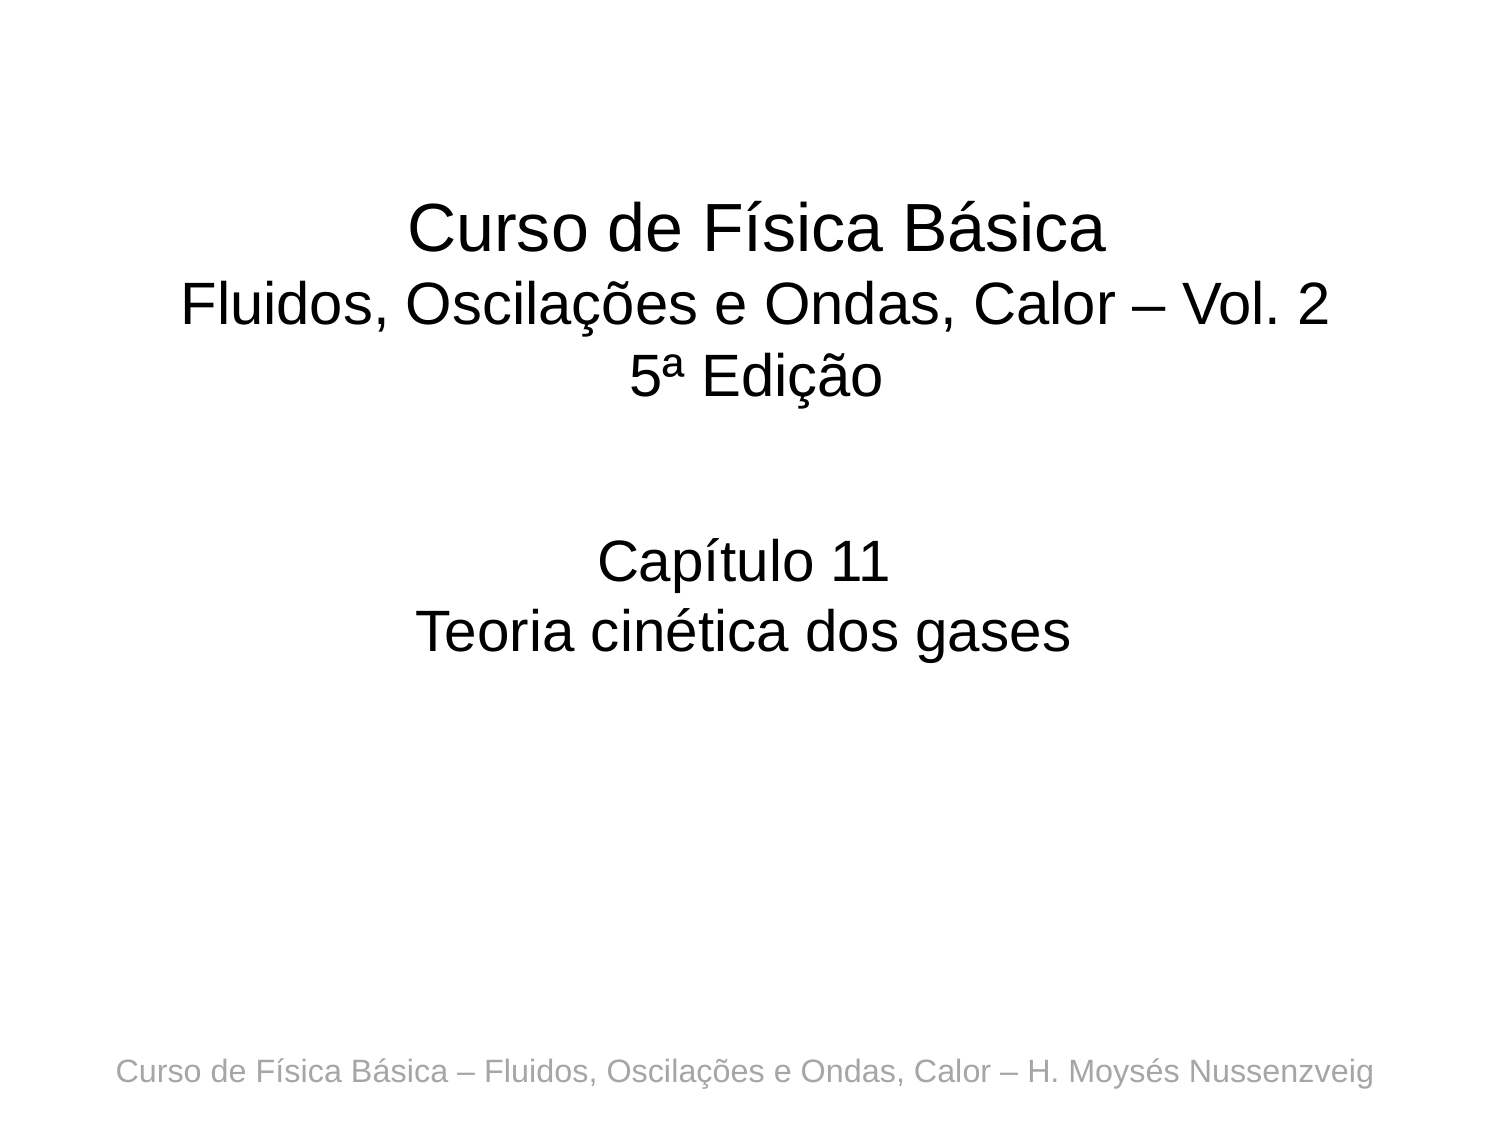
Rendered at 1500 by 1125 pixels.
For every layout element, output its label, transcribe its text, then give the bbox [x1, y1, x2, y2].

text_box Capítulo 11 Teoria cinética dos gases [117, 515, 1372, 671]
footer Curso de Física Básica – Fluidos, Oscilações e Ondas, Calor – H. Moysés Nussenzveig [0, 1042, 1500, 1103]
text_box Curso de Física Básica Fluidos, Oscilações e Ondas, Calor – Vol. 2 5ª Edição [119, 175, 1395, 417]
